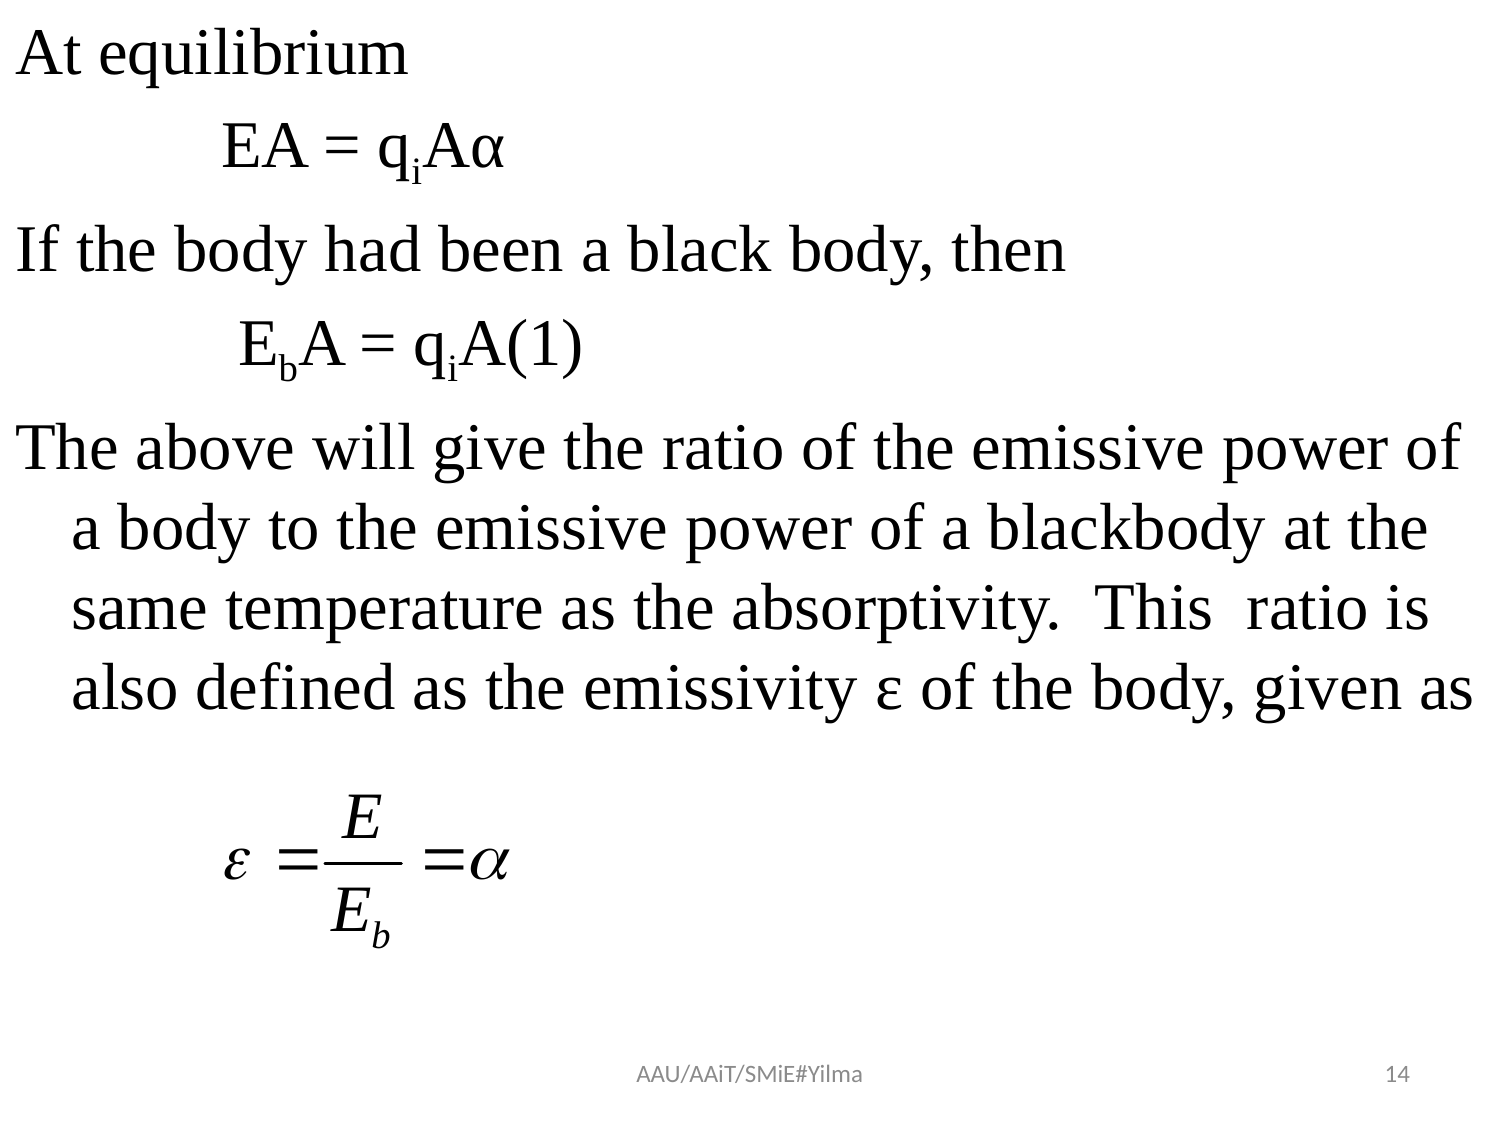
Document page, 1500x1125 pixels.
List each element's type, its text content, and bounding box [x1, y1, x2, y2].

footer AAU/AAiT/SMiE#Yilma [512, 1042, 988, 1103]
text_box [212, 774, 528, 963]
slide_number 14 [1074, 1042, 1425, 1103]
list At equilibrium EA = qiAα If the body had been a black body, then EbA = qiA(1) The above will give the ratio of the emissive power of a body to the emissive power of a blackbody at the same temperature as the absorptivity. This ratio is also defined as the emissivity ε of the body, given as [0, 0, 1500, 1125]
